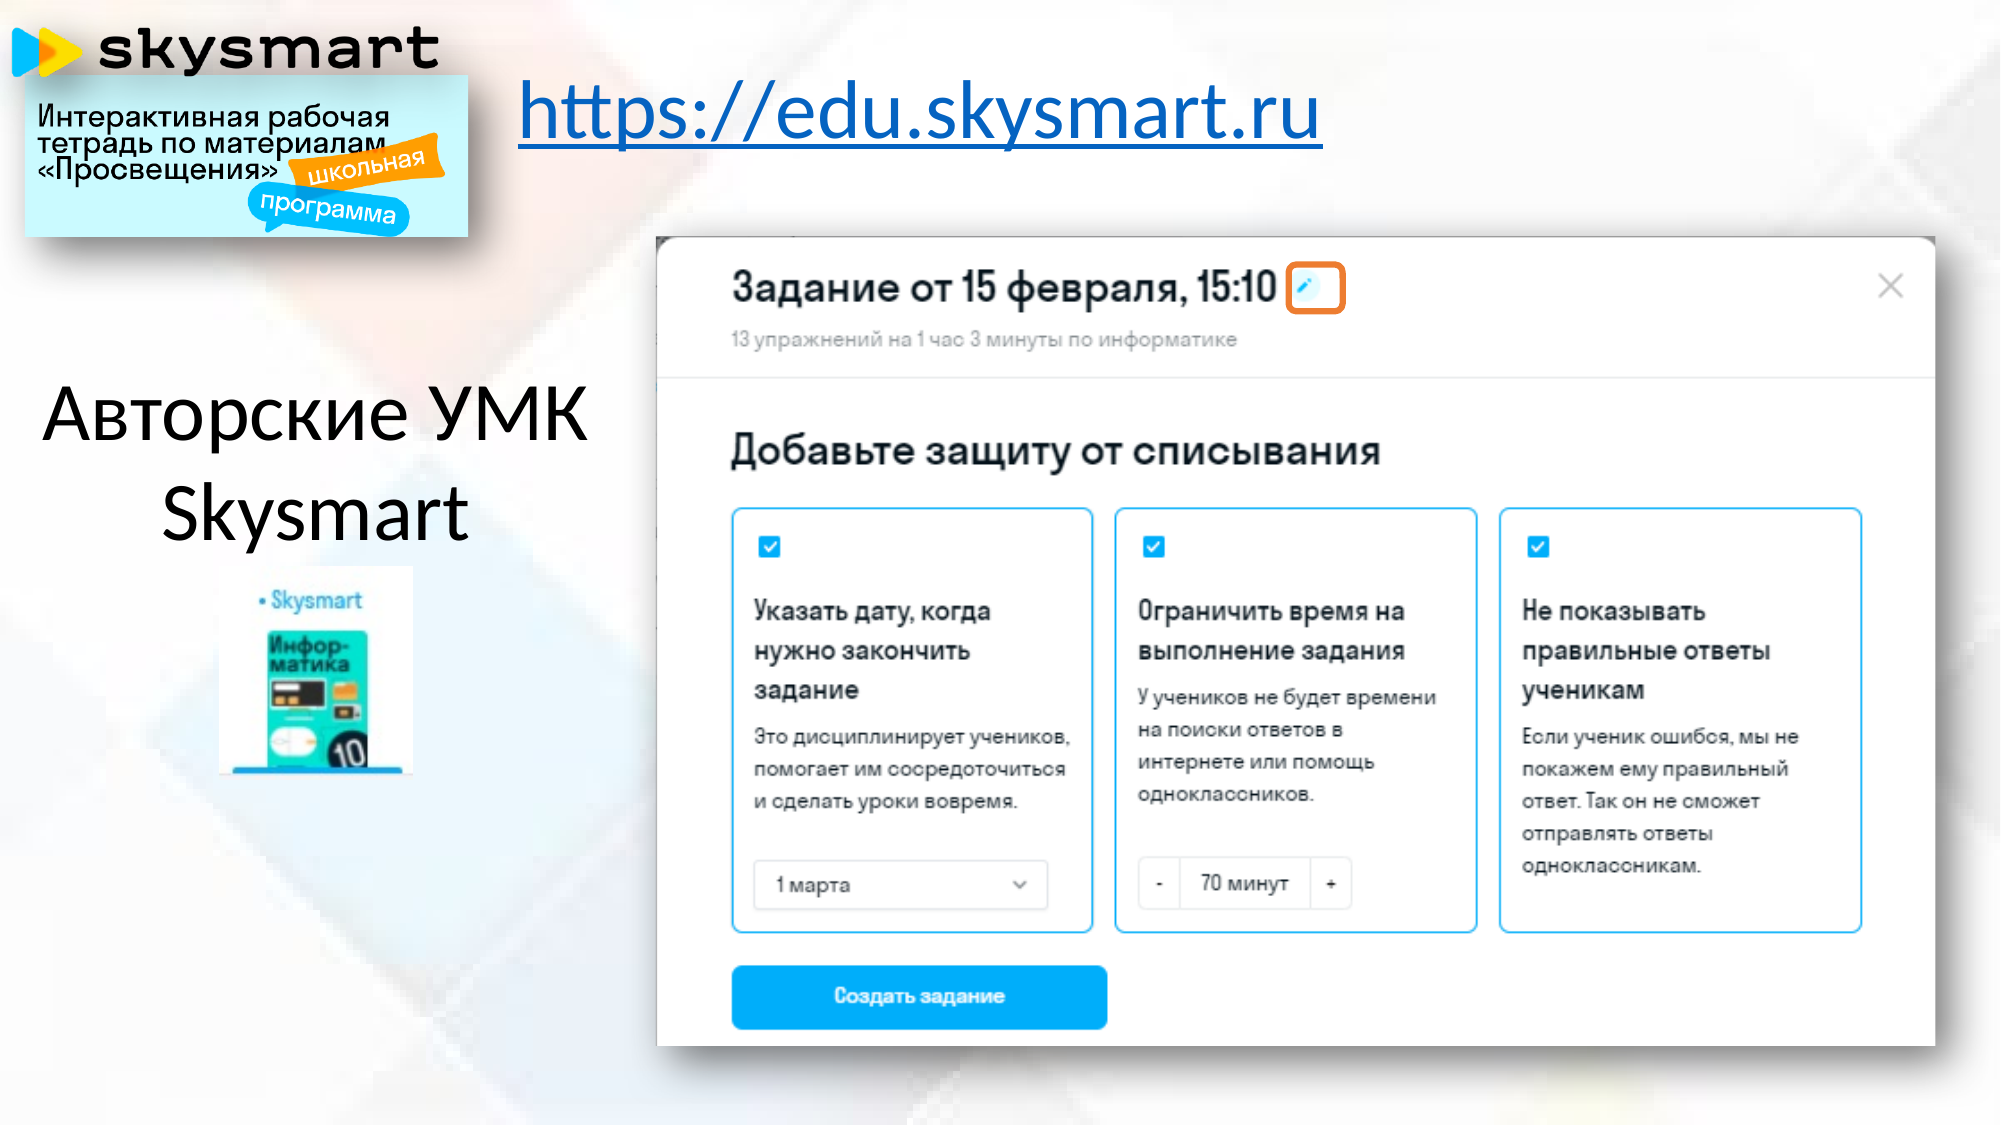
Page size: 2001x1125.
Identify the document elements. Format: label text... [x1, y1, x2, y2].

text_box Авторские УМК Skysmart [27, 349, 605, 565]
text_box https://edu.skysmart.ru [502, 47, 1338, 263]
picture [0, 0, 2001, 1125]
